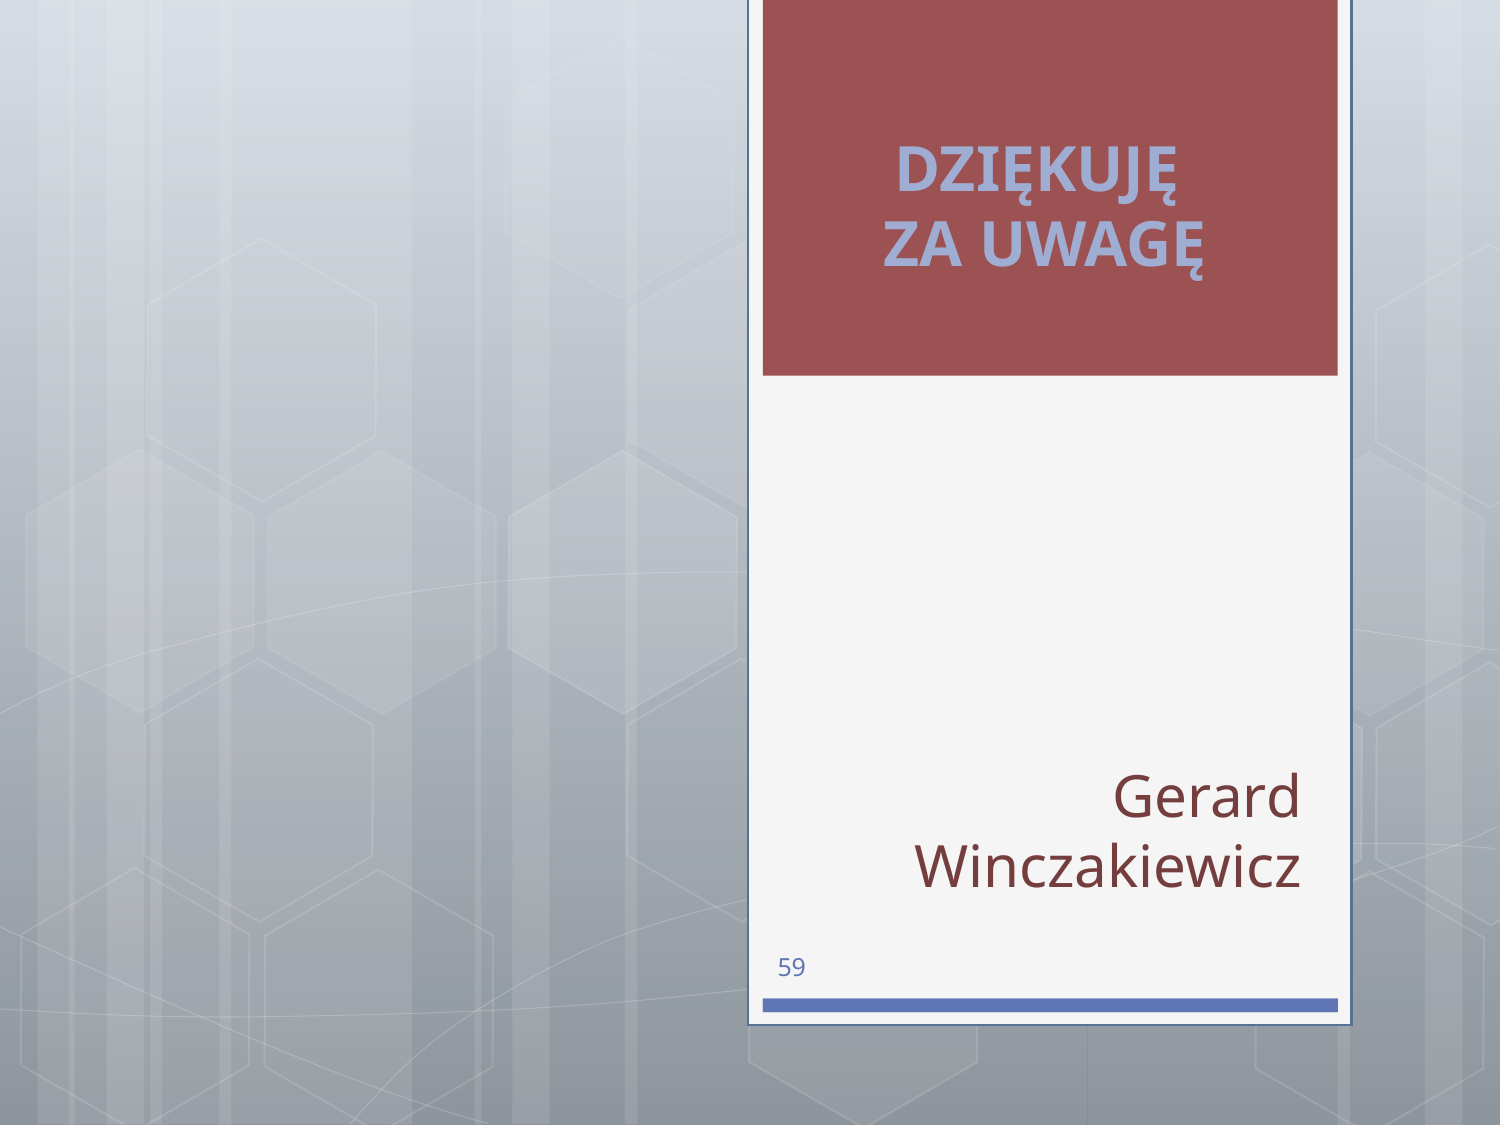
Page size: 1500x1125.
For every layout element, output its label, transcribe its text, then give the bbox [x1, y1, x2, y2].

text_box DZIĘKUJĘ ZA UWAGĘ [761, 78, 1329, 287]
text_box 59 [762, 938, 869, 999]
text_box Gerard Winczakiewicz [773, 751, 1317, 959]
